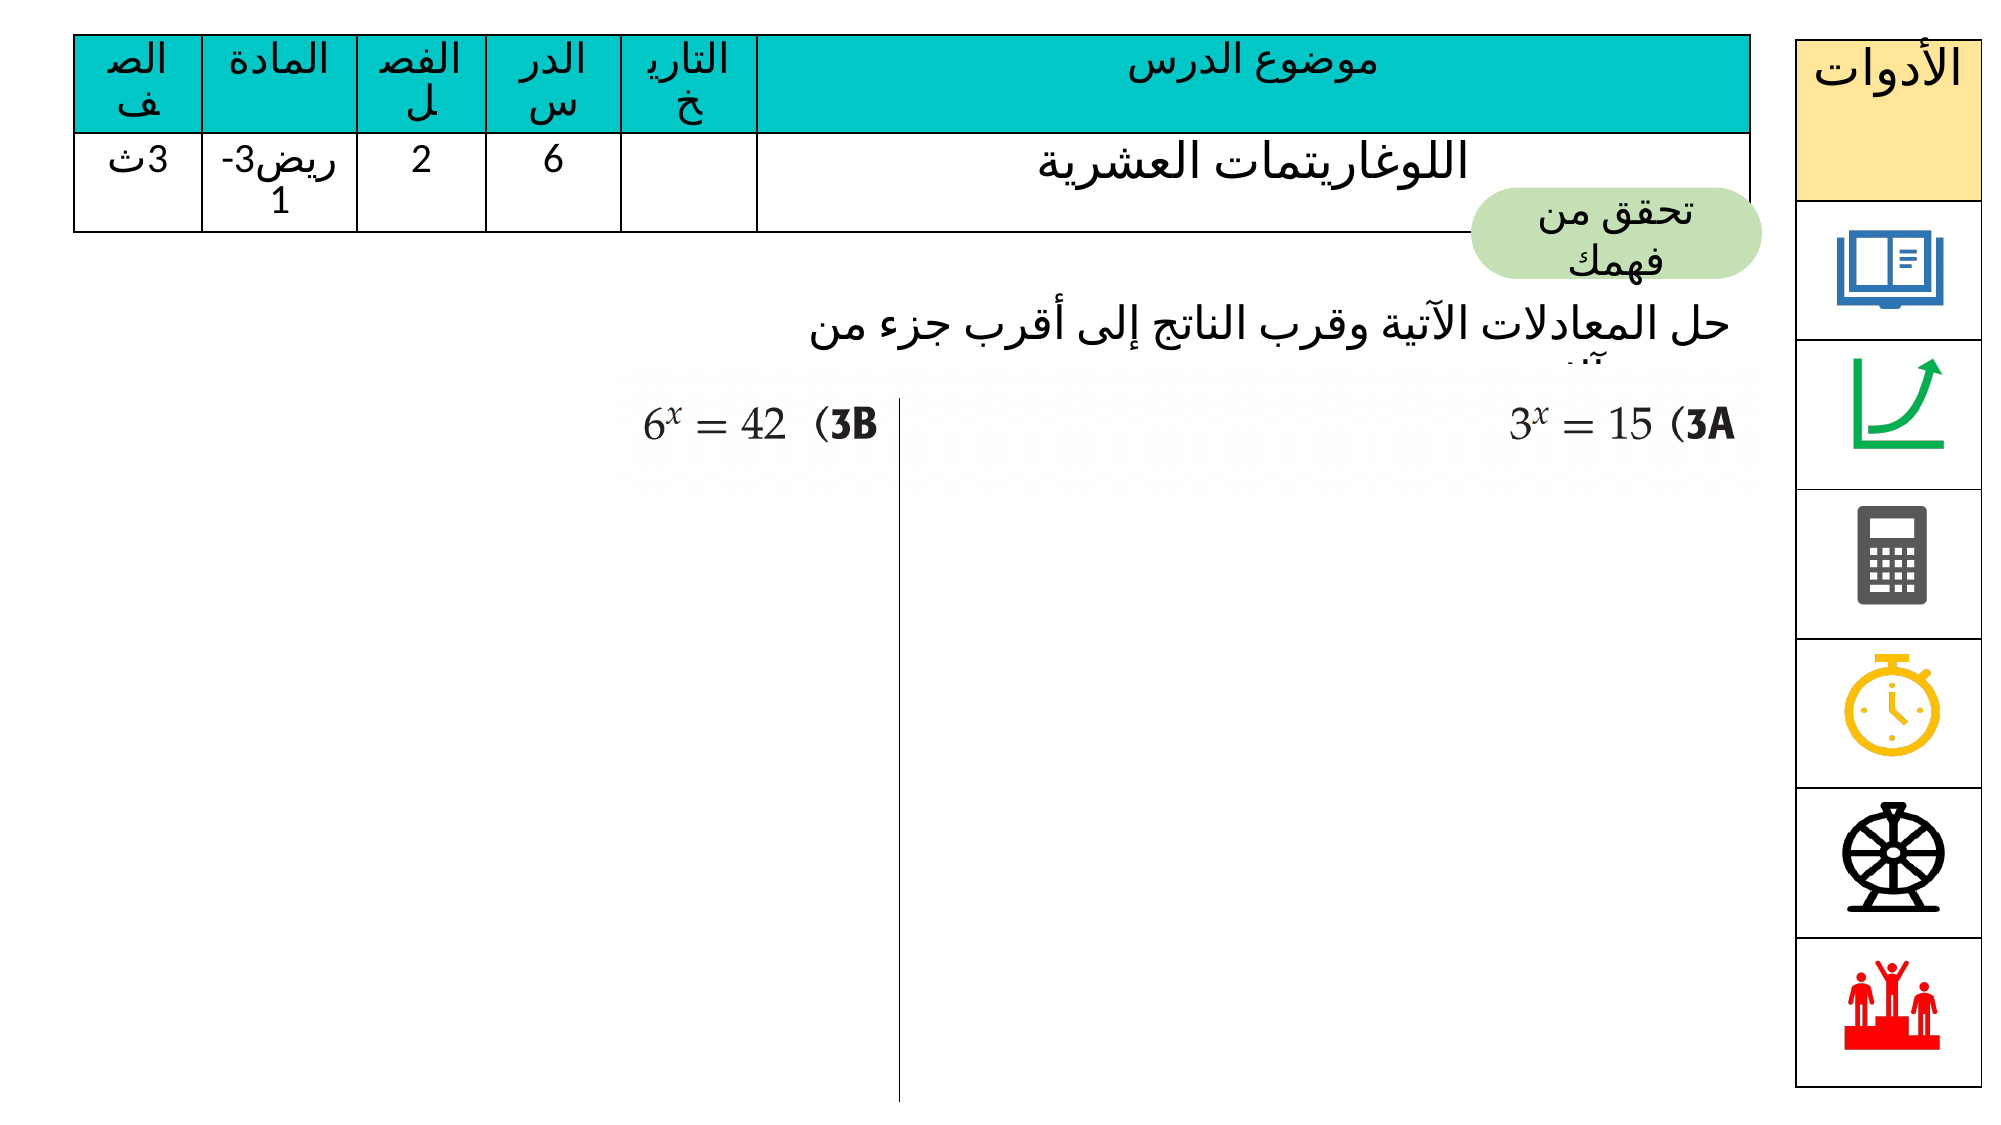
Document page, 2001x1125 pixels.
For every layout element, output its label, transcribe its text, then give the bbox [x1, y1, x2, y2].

text_box حل المعادلات الآتية وقرب الناتج إلى أقرب جزء من عشرة آلاف [684, 286, 1748, 364]
picture [1833, 496, 1951, 614]
picture [612, 364, 1763, 496]
picture [1825, 642, 1959, 768]
picture [1827, 802, 1961, 912]
picture [1832, 211, 1948, 327]
picture [1835, 948, 1949, 1062]
text_box تحقق من فهمك [1470, 186, 1764, 281]
picture [1835, 340, 1962, 467]
